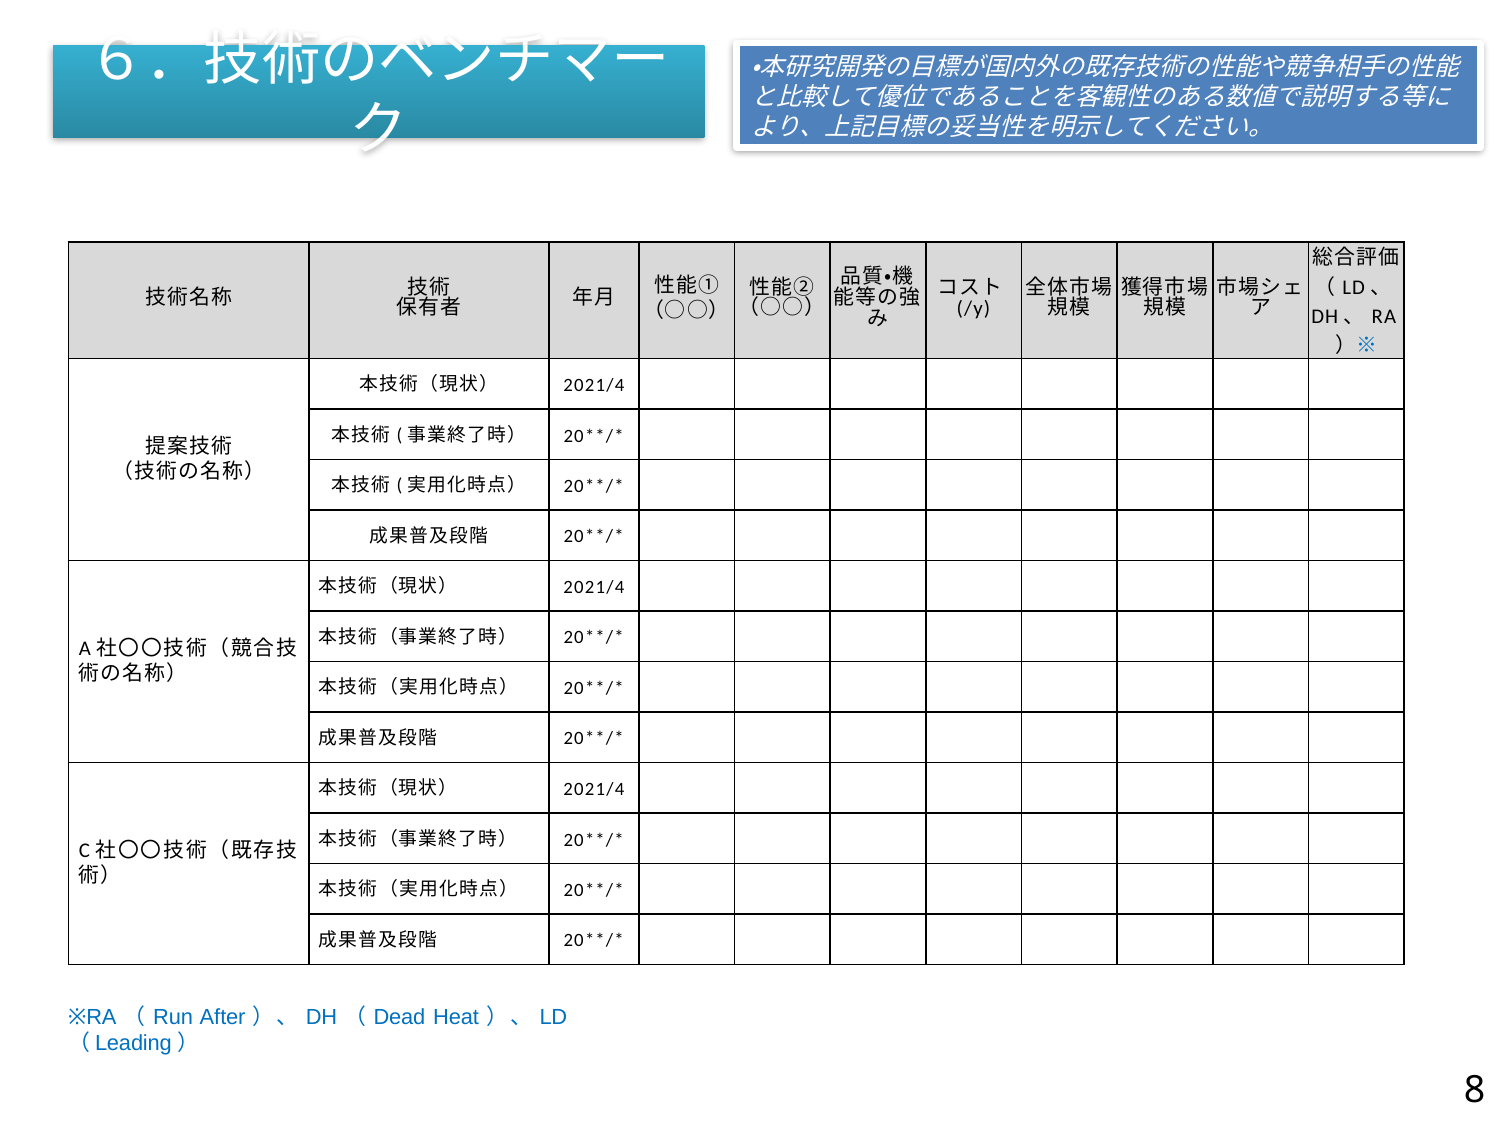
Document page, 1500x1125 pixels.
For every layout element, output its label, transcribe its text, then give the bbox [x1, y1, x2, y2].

table_cell [1118, 511, 1212, 560]
table_cell [735, 561, 829, 610]
table_cell [1214, 763, 1308, 812]
table_cell [927, 612, 1021, 661]
table_cell [831, 612, 925, 661]
table_cell C社〇〇技術（既存技術） [69, 763, 308, 964]
table_cell [831, 561, 925, 610]
table_cell [1022, 662, 1116, 711]
table_header コスト(/y) [927, 243, 1021, 358]
table_header 獲得市場規模 [1118, 243, 1212, 358]
table_cell [1022, 410, 1116, 459]
table_cell [927, 662, 1021, 711]
table_cell [1214, 612, 1308, 661]
table_cell [1309, 814, 1403, 863]
table_cell [1118, 561, 1212, 610]
table_header 技術名称 [69, 243, 308, 358]
table_cell [927, 763, 1021, 812]
table_cell A社〇〇技術（競合技術の名称） [69, 561, 308, 762]
table_cell [1022, 814, 1116, 863]
table_cell [640, 612, 734, 661]
table_header 全体市場規模 [1022, 243, 1116, 358]
table_cell [640, 511, 734, 560]
table_cell [1309, 511, 1403, 560]
table_cell [1214, 511, 1308, 560]
table_cell 本技術（実用化時点） [310, 662, 548, 711]
table_cell [1118, 359, 1212, 408]
table_cell [1022, 864, 1116, 913]
table_cell [1118, 410, 1212, 459]
table_cell [1214, 460, 1308, 509]
table_cell [735, 511, 829, 560]
table_cell [927, 410, 1021, 459]
table_cell [735, 915, 829, 964]
table_cell [927, 511, 1021, 560]
table_cell [735, 410, 829, 459]
table_cell 20**/* [550, 460, 638, 509]
table_cell [735, 662, 829, 711]
table_cell [640, 713, 734, 762]
table_cell [735, 612, 829, 661]
table_cell [1214, 410, 1308, 459]
table_cell [1309, 460, 1403, 509]
table_cell [640, 864, 734, 913]
table_cell [735, 814, 829, 863]
table_header 年月 [550, 243, 638, 358]
table_cell [735, 864, 829, 913]
table_cell [1309, 713, 1403, 762]
table_cell 2021/4 [550, 359, 638, 408]
table_cell [927, 460, 1021, 509]
table_cell [1309, 612, 1403, 661]
table_cell [927, 814, 1021, 863]
table_cell 20**/* [550, 511, 638, 560]
table_cell 20**/* [550, 814, 638, 863]
table_header 性能② （○○） [735, 243, 829, 358]
text_box ・本研究開発の目標が国内外の既存技術の性能や競争相手の性能と比較して優位であることを客観性のある数値で説明する等により、上記目標の妥当性を明示してください。 [733, 40, 1484, 151]
table_cell [927, 713, 1021, 762]
table_cell [1022, 359, 1116, 408]
table_header 性能① （○○） [640, 243, 734, 358]
table_cell 成果普及段階 [310, 915, 548, 964]
table_header 総合評価（LD、DH、RA）※ [1309, 243, 1403, 358]
table_cell [831, 763, 925, 812]
table_cell 本技術（事業終了時） [310, 814, 548, 863]
table_cell [927, 359, 1021, 408]
table_cell 成果普及段階 [310, 713, 548, 762]
table_cell [1309, 410, 1403, 459]
table_cell [1022, 561, 1116, 610]
table_cell [735, 713, 829, 762]
table_cell [1022, 763, 1116, 812]
table_cell [1118, 460, 1212, 509]
table_header 品質・機能等の強み [831, 243, 925, 358]
table_cell [1214, 662, 1308, 711]
table_cell 本技術（現状） [310, 561, 548, 610]
table_cell [831, 460, 925, 509]
table_cell [1309, 864, 1403, 913]
table_cell 本技術（現状） [310, 359, 548, 408]
table_cell [1022, 460, 1116, 509]
table_cell [640, 763, 734, 812]
table_cell 提案技術 （技術の名称） [69, 359, 308, 560]
table_cell [1309, 763, 1403, 812]
table_cell [640, 915, 734, 964]
table_header 技術 保有者 [310, 243, 548, 358]
table_cell [1118, 763, 1212, 812]
table_cell [1118, 713, 1212, 762]
table_cell [1118, 864, 1212, 913]
table_cell 20**/* [550, 612, 638, 661]
table_cell [1118, 915, 1212, 964]
table_cell 本技術（事業終了時） [310, 612, 548, 661]
table_cell [927, 915, 1021, 964]
table_cell [640, 662, 734, 711]
table_cell 20**/* [550, 410, 638, 459]
table_cell [927, 864, 1021, 913]
title ６．技術のベンチマーク [53, 45, 705, 138]
table_cell 成果普及段階 [310, 511, 548, 560]
table_cell 20**/* [550, 662, 638, 711]
table_cell [1214, 864, 1308, 913]
table_cell [1309, 915, 1403, 964]
text_box ※RA（Run After）、DH（Dead Heat）、LD（Leading） [53, 995, 588, 1033]
table_cell 20**/* [550, 713, 638, 762]
table_cell [1214, 814, 1308, 863]
table_cell [1214, 713, 1308, 762]
table_cell [831, 915, 925, 964]
table_cell [640, 460, 734, 509]
table_cell [735, 763, 829, 812]
table_cell [1309, 662, 1403, 711]
table_cell [735, 460, 829, 509]
table_cell [1022, 612, 1116, 661]
table_cell [831, 359, 925, 408]
text_box 8 [1397, 1071, 1486, 1110]
table_cell [831, 713, 925, 762]
table_cell [831, 662, 925, 711]
table_cell [640, 410, 734, 459]
table_cell [1022, 915, 1116, 964]
table_cell [1118, 662, 1212, 711]
table_cell [831, 864, 925, 913]
table_cell [1214, 915, 1308, 964]
table_cell 2021/4 [550, 561, 638, 610]
table_cell [1022, 511, 1116, 560]
table_cell [640, 561, 734, 610]
table_cell [640, 359, 734, 408]
table_cell [640, 814, 734, 863]
table_cell [1309, 359, 1403, 408]
table_cell 本技術(実用化時点） [310, 460, 548, 509]
table_cell [927, 561, 1021, 610]
table_cell [735, 359, 829, 408]
table_cell 本技術（現状） [310, 763, 548, 812]
table_cell 2021/4 [550, 763, 638, 812]
table_cell 20**/* [550, 915, 638, 964]
table_header 市場シェア [1214, 243, 1308, 358]
table_cell [1309, 561, 1403, 610]
table_cell [1214, 561, 1308, 610]
table_cell [1214, 359, 1308, 408]
table_cell 本技術(事業終了時） [310, 410, 548, 459]
table_cell [1118, 814, 1212, 863]
table_cell [1022, 713, 1116, 762]
table_cell [831, 814, 925, 863]
table_cell 20**/* [550, 864, 638, 913]
table_cell [831, 410, 925, 459]
table_cell [831, 511, 925, 560]
table_cell 本技術（実用化時点） [310, 864, 548, 913]
table_cell [1118, 612, 1212, 661]
